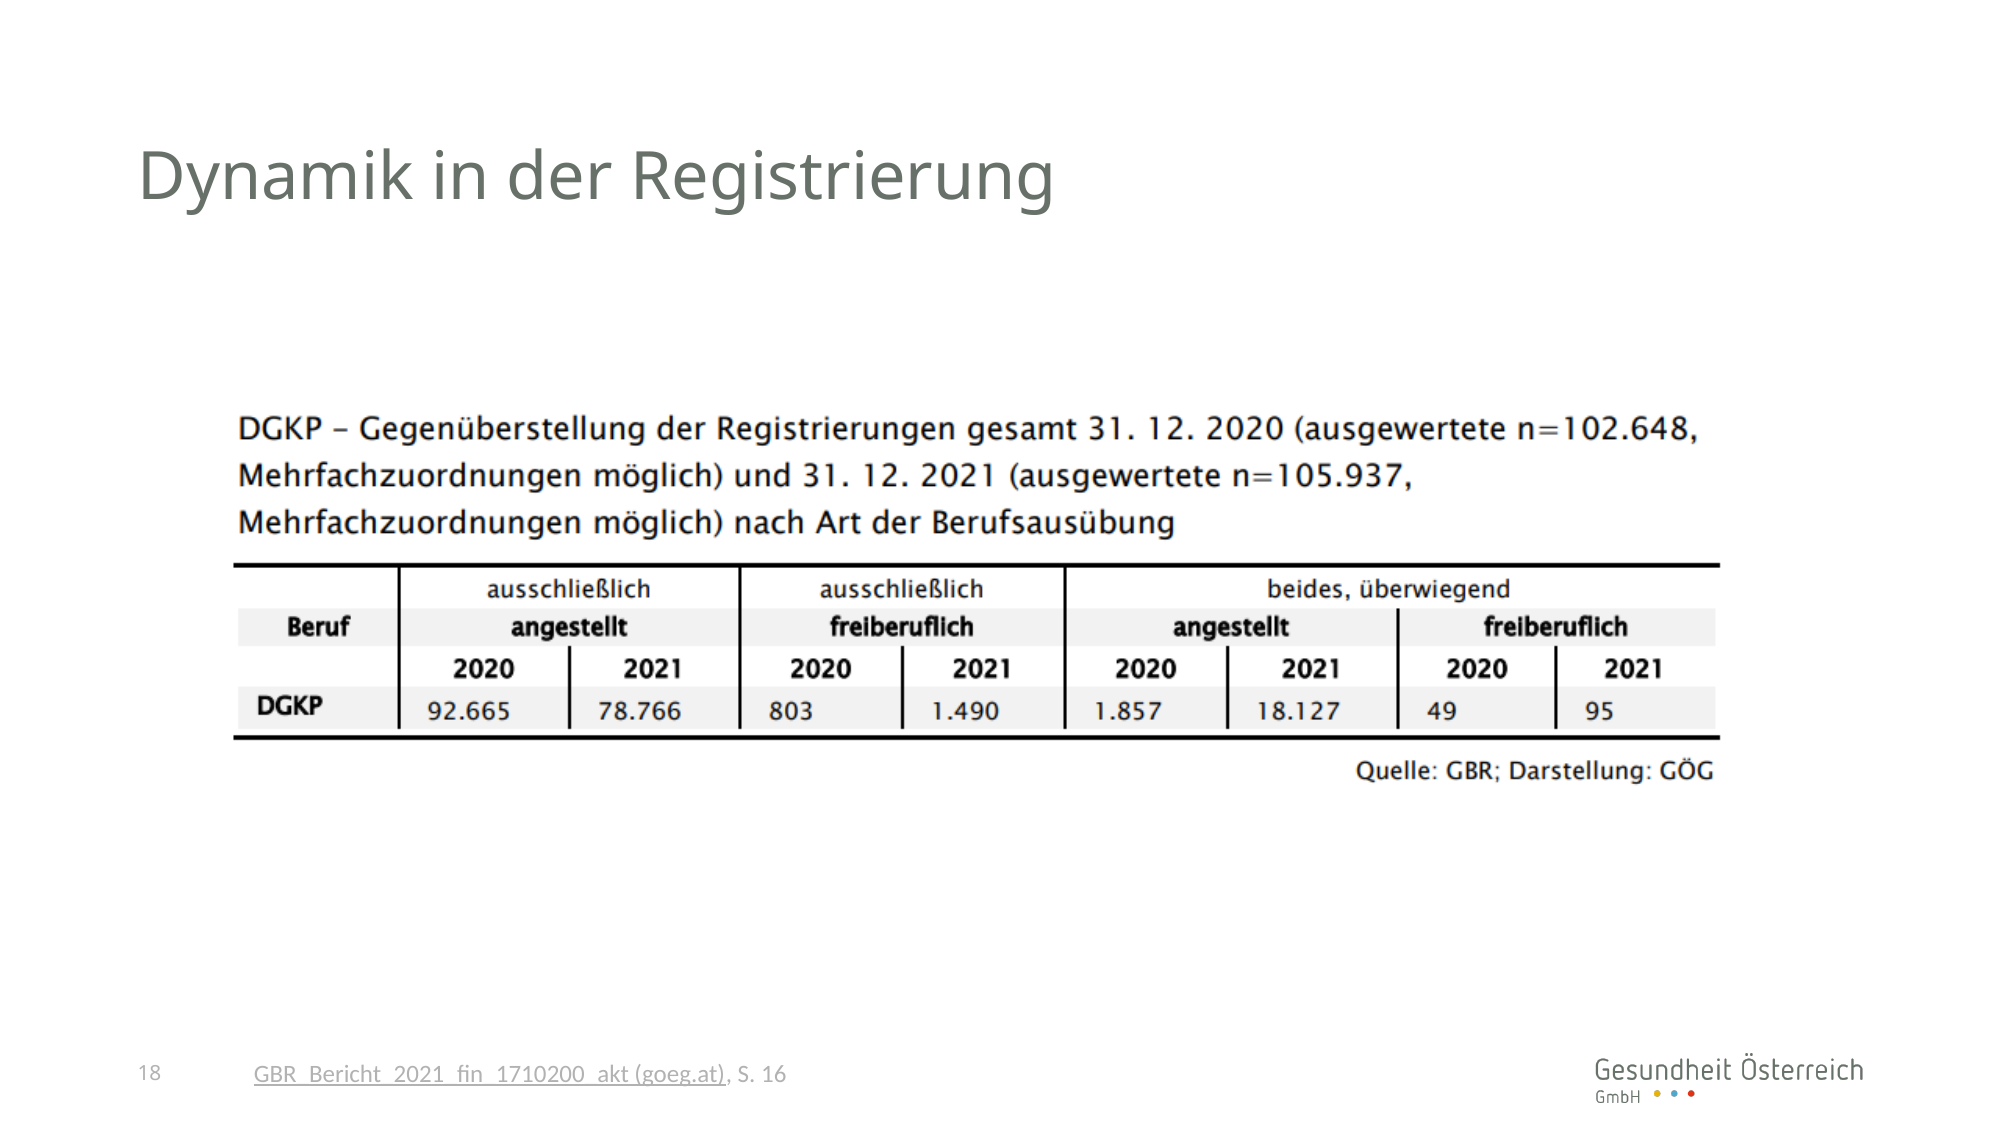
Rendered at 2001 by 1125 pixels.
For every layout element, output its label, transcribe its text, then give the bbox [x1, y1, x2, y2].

title Dynamik in der Registrierung [137, 59, 1863, 278]
picture [215, 402, 1750, 831]
picture [1594, 1053, 1864, 1103]
slide_number 18 [137, 1042, 234, 1103]
footer GBR_Bericht_2021_fin_1710200_akt (goeg.at), S. 16 [253, 1042, 1315, 1103]
